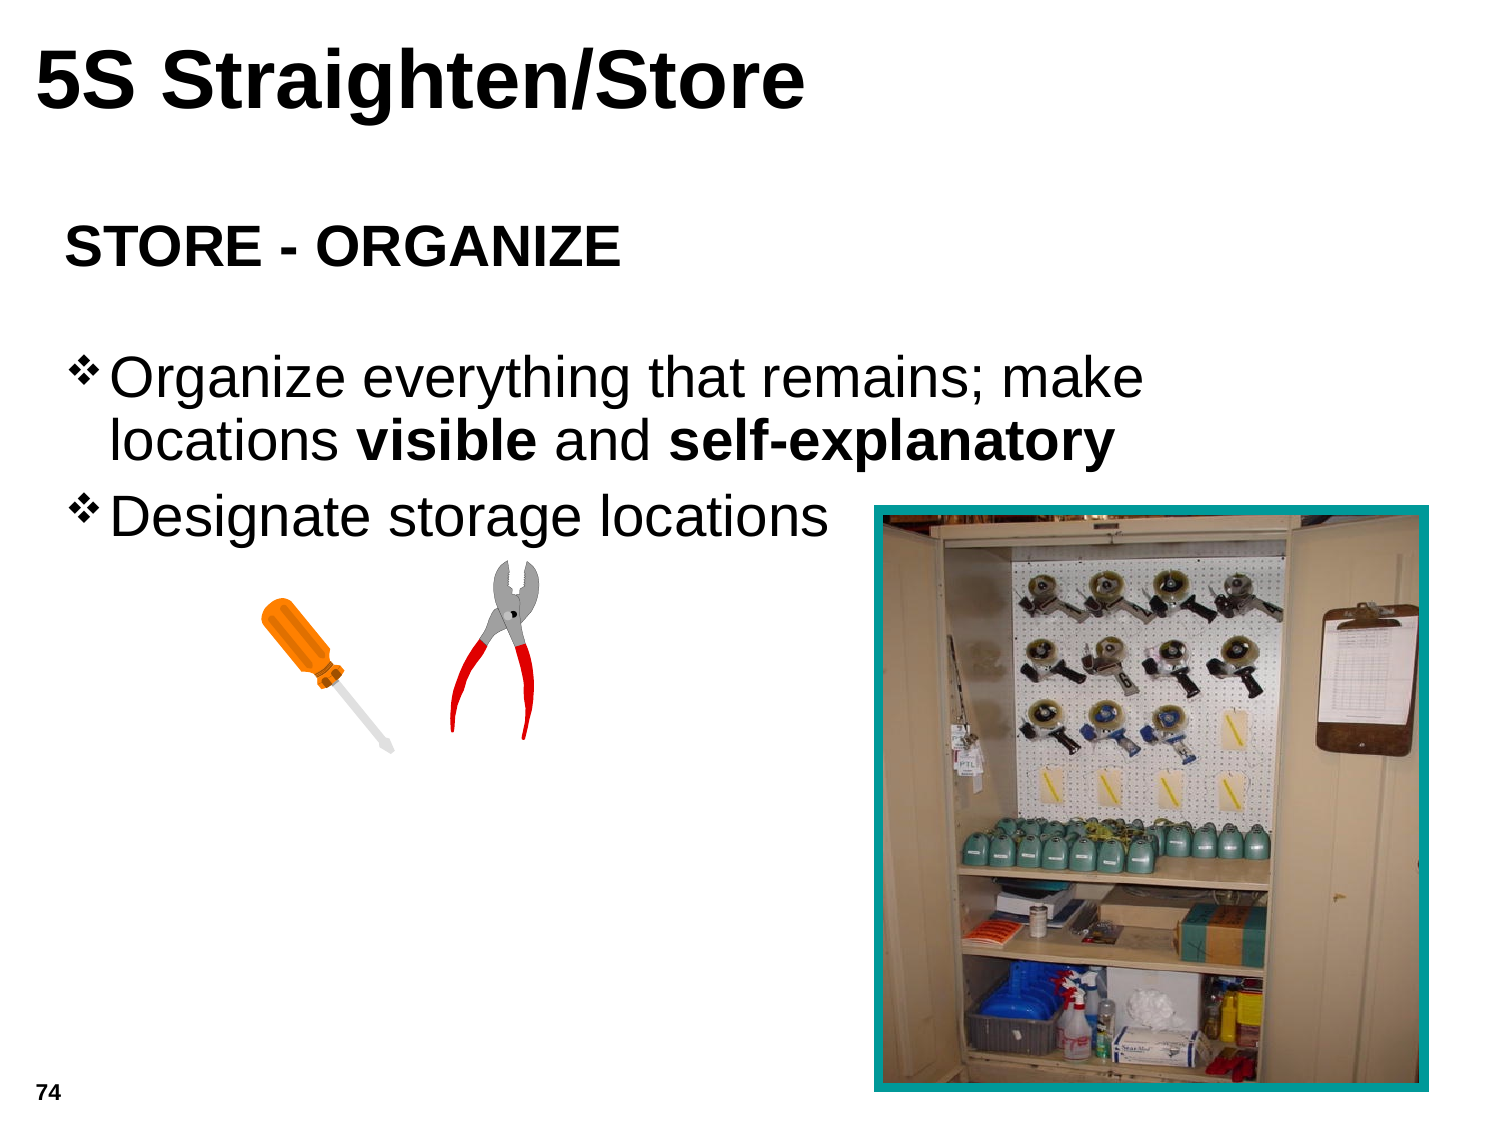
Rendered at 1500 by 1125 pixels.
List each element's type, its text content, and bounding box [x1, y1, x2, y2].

text_box 5S Straighten/Store [20, 17, 1248, 133]
slide_number 74 [0, 1067, 97, 1106]
list Organize everything that remains; make locations visible and self-explanatory Designate storage locations [50, 339, 1400, 1025]
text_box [312, 561, 538, 776]
picture [882, 514, 1420, 1083]
title STORE - Organize [49, 200, 1393, 326]
